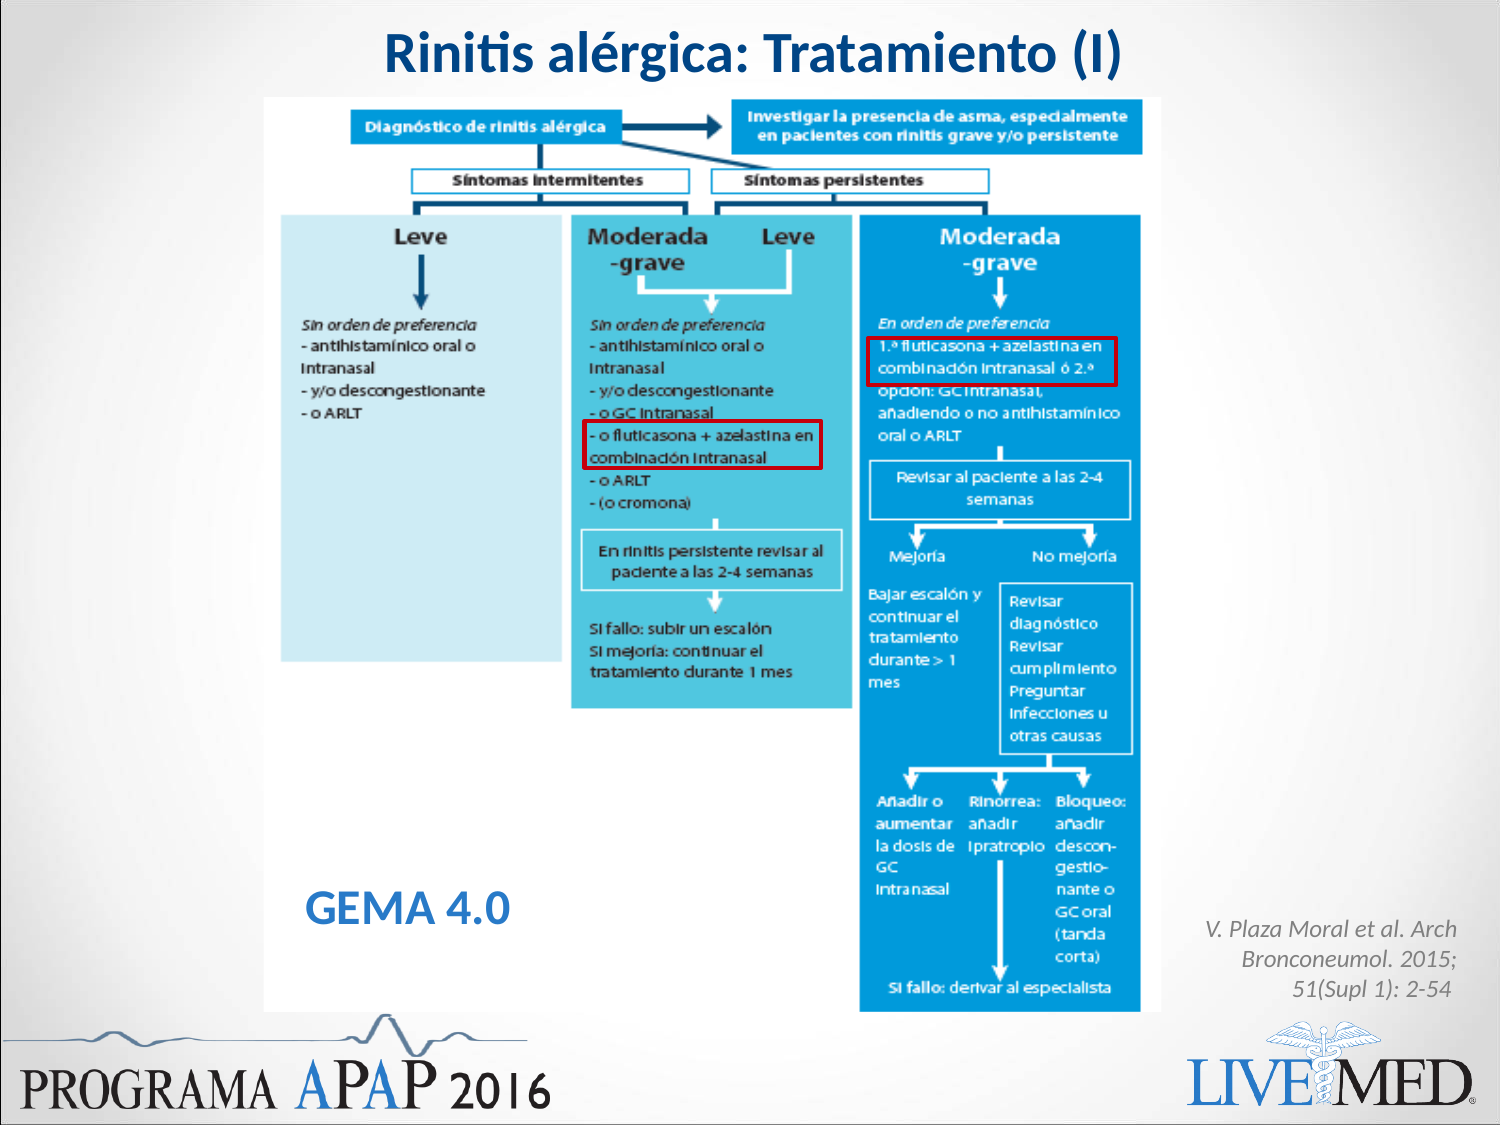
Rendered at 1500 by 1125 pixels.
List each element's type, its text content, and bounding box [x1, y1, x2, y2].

list V. Plaza Moral et al. Arch Bronconeumol. 2015; 51(Supl 1): 2-54 [1161, 905, 1473, 1048]
picture [0, 0, 1500, 1125]
title Rinitis alérgica: Tratamiento (I) [5, 0, 1500, 100]
